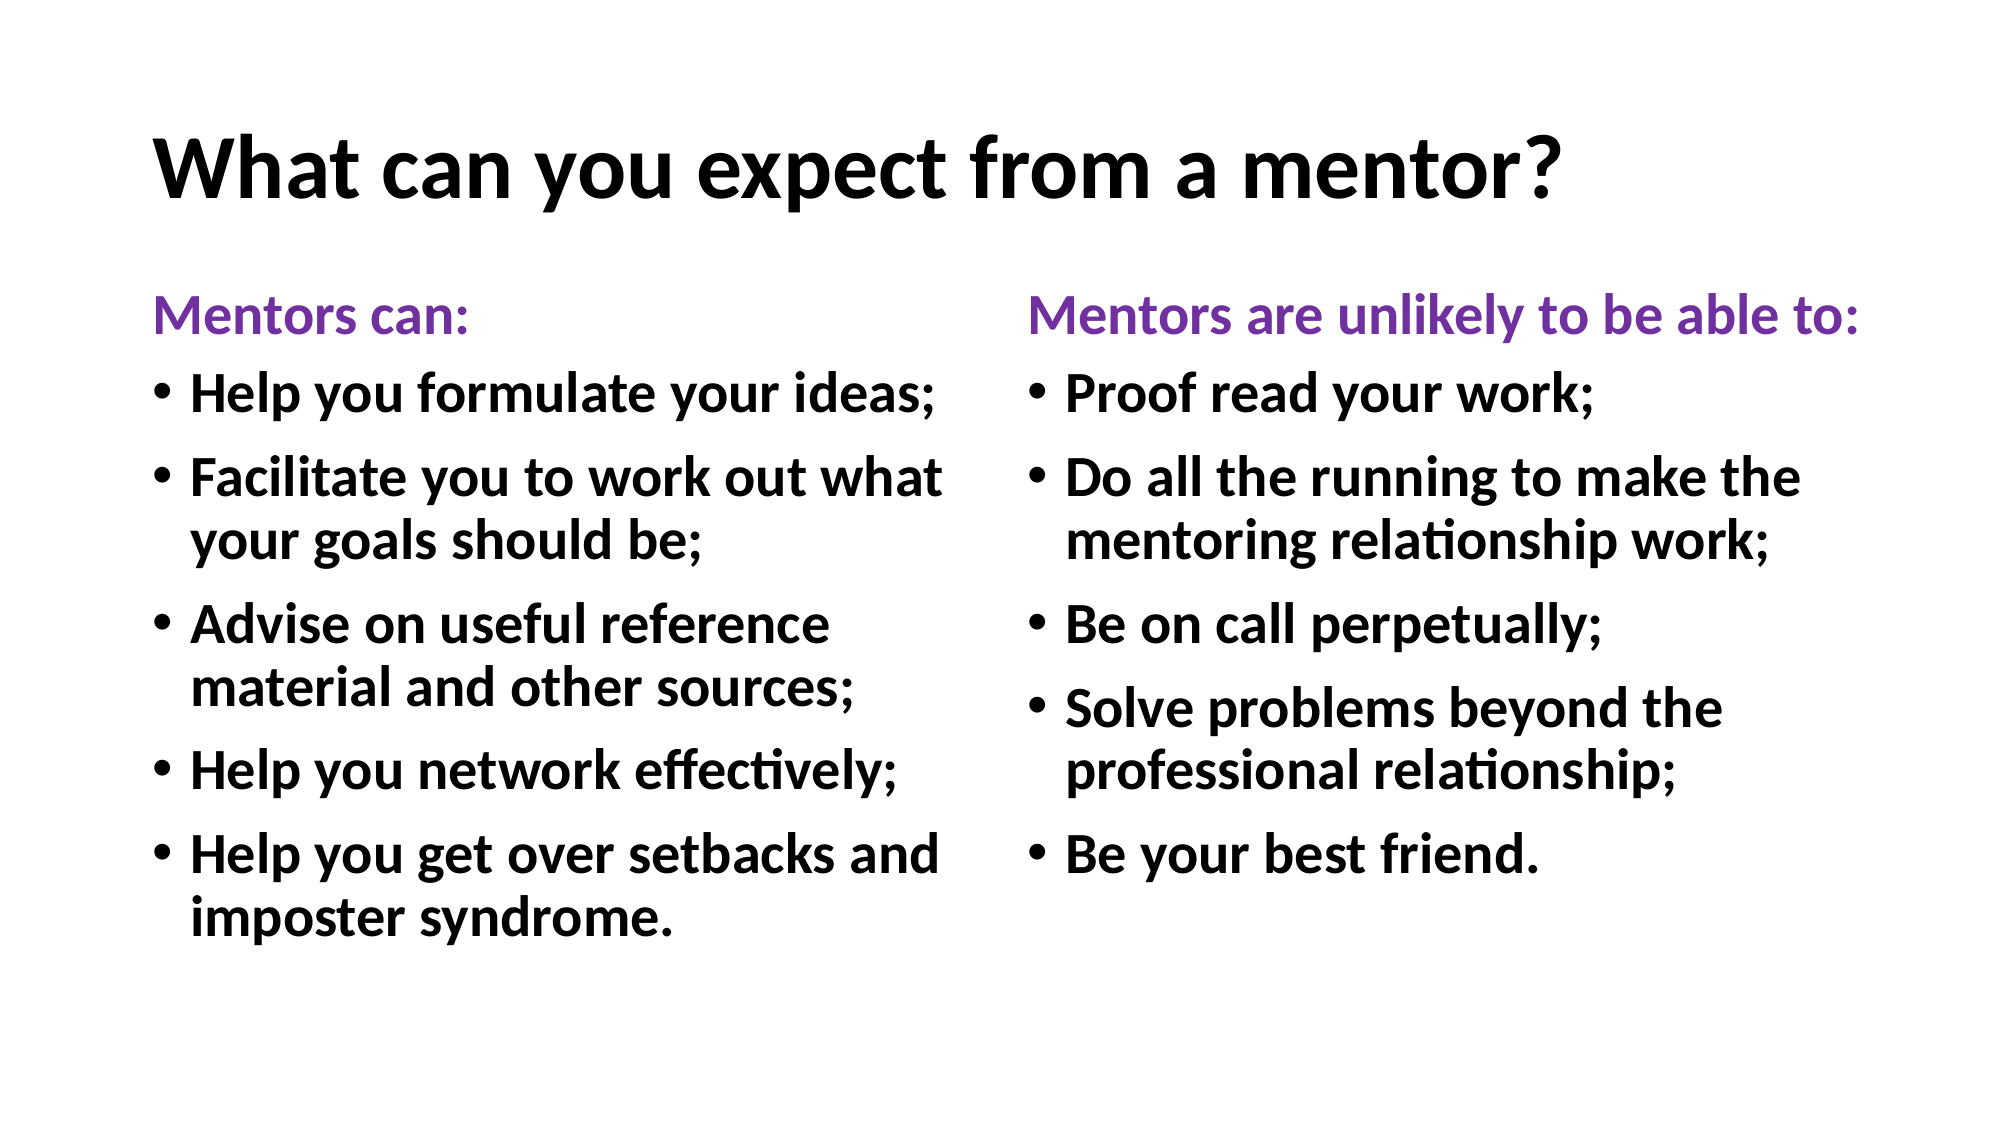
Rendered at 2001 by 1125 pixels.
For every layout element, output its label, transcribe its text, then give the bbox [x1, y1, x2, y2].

list Mentors can: [137, 275, 984, 354]
title What can you expect from a mentor? [137, 59, 1863, 278]
list Help you formulate your ideas; Facilitate you to work out what your goals should be; Advise on useful reference material and other sources; Help you network effectively; Help you get over setbacks and imposter syndrome. [137, 354, 984, 1016]
list Proof read your work; Do all the running to make the mentoring relationship work; Be on call perpetually; Solve problems beyond the professional relationship; Be your best friend. [1012, 354, 1863, 1016]
list Mentors are unlikely to be able to: [1012, 275, 1917, 355]
